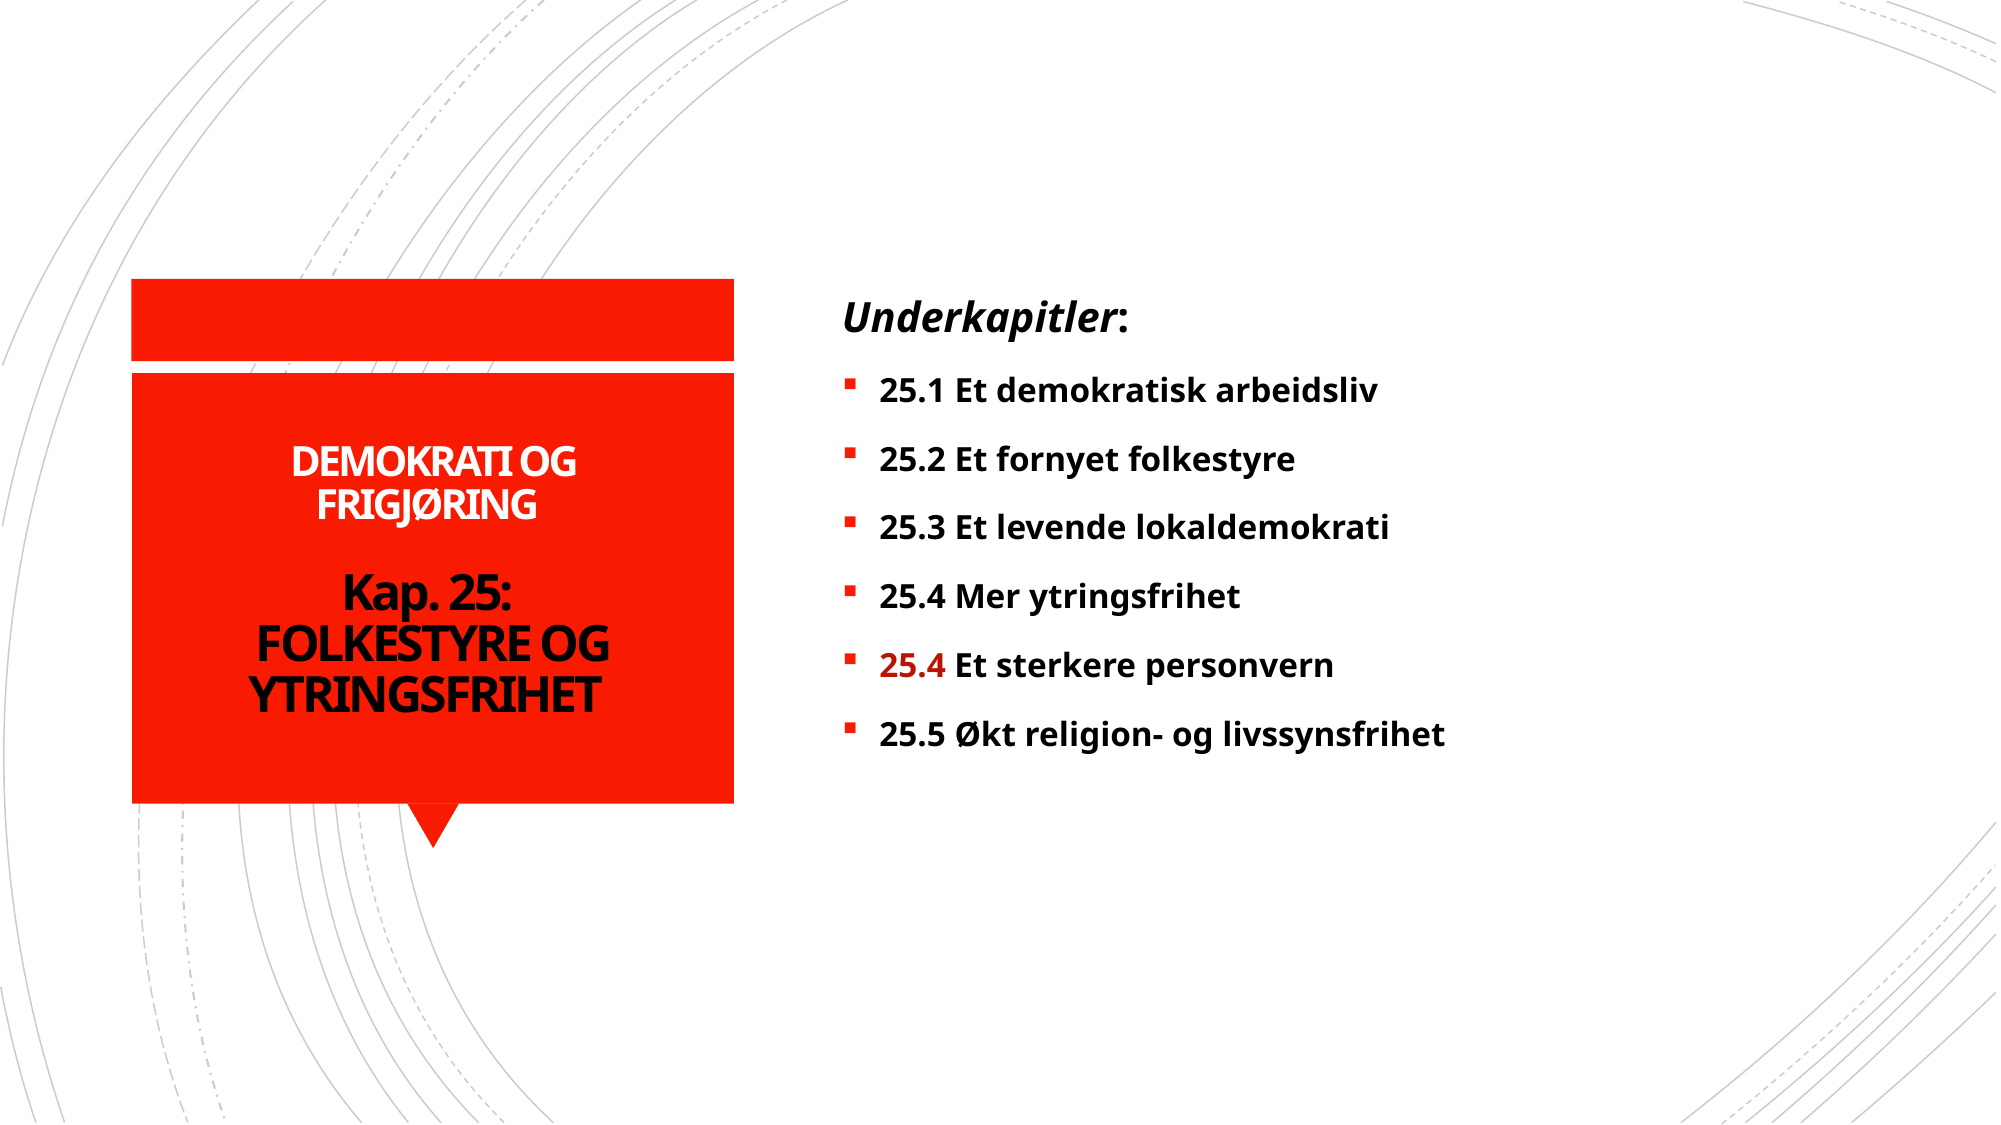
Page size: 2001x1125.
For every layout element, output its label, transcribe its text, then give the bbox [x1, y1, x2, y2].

list Underkapitler: 25.1 Et demokratisk arbeidsliv 25.2 Et fornyet folkestyre 25.3 Et levende lokaldemokrati 25.4 Mer ytringsfrihet 25.4 Et sterkere personvern 25.5 Økt religion- og livssynsfrihet [826, 161, 1921, 872]
title DEMOKRATI OG FRIGJØRING Kap. 25: FOLKESTYRE OG YTRINGSFRIHET [145, 377, 720, 789]
